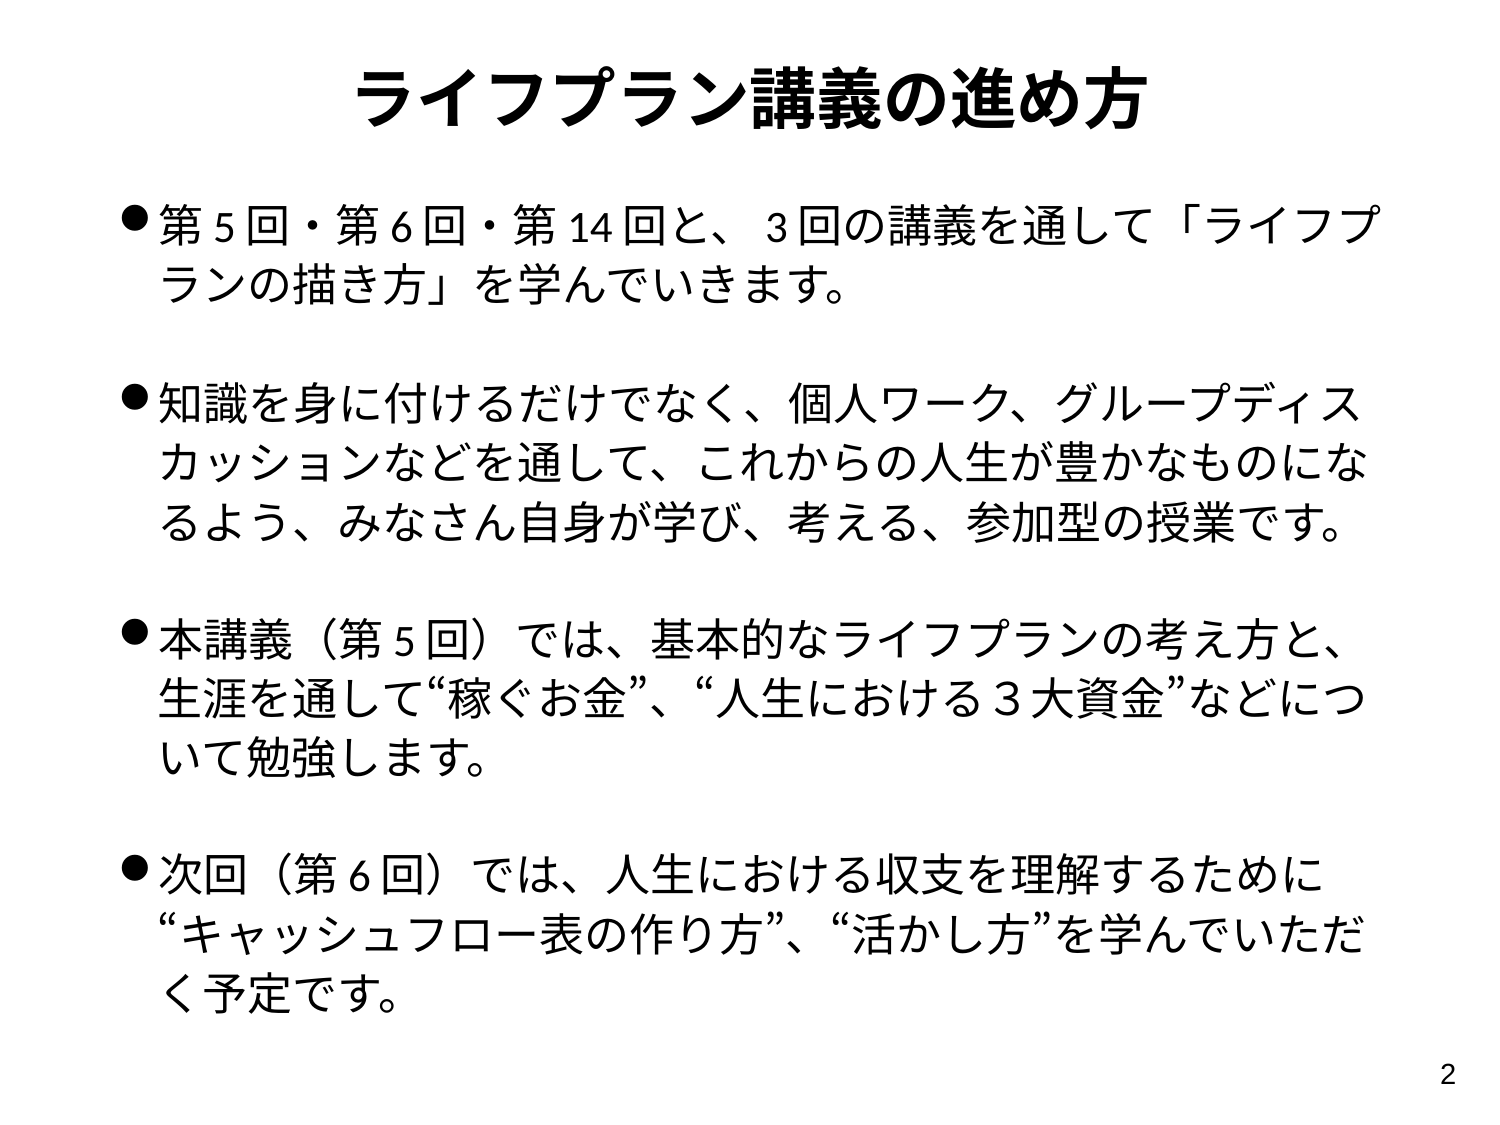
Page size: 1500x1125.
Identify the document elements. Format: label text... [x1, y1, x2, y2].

slide_number 2 [1133, 1042, 1472, 1103]
list 第5回・第6回・第14回と、3回の講義を通して「ライフプランの描き方」を学んでいきます。 知識を身に付けるだけでなく、個人ワーク、グループディスカッションなどを通して、これからの人生が豊かなものになるよう、みなさん自身が学び、考える、参加型の授業です。 本講義（第5回）では、基本的なライフプランの考え方と、生涯を通して“稼ぐお金”、“人生における３大資金”などについて勉強します。 次回（第6回）では、人生における収支を理解するために“キャッシュフロー表の作り方”、“活かし方”を学んでいただく予定です。 [103, 184, 1397, 1071]
title ライフプラン講義の進め方 [0, 54, 1500, 151]
